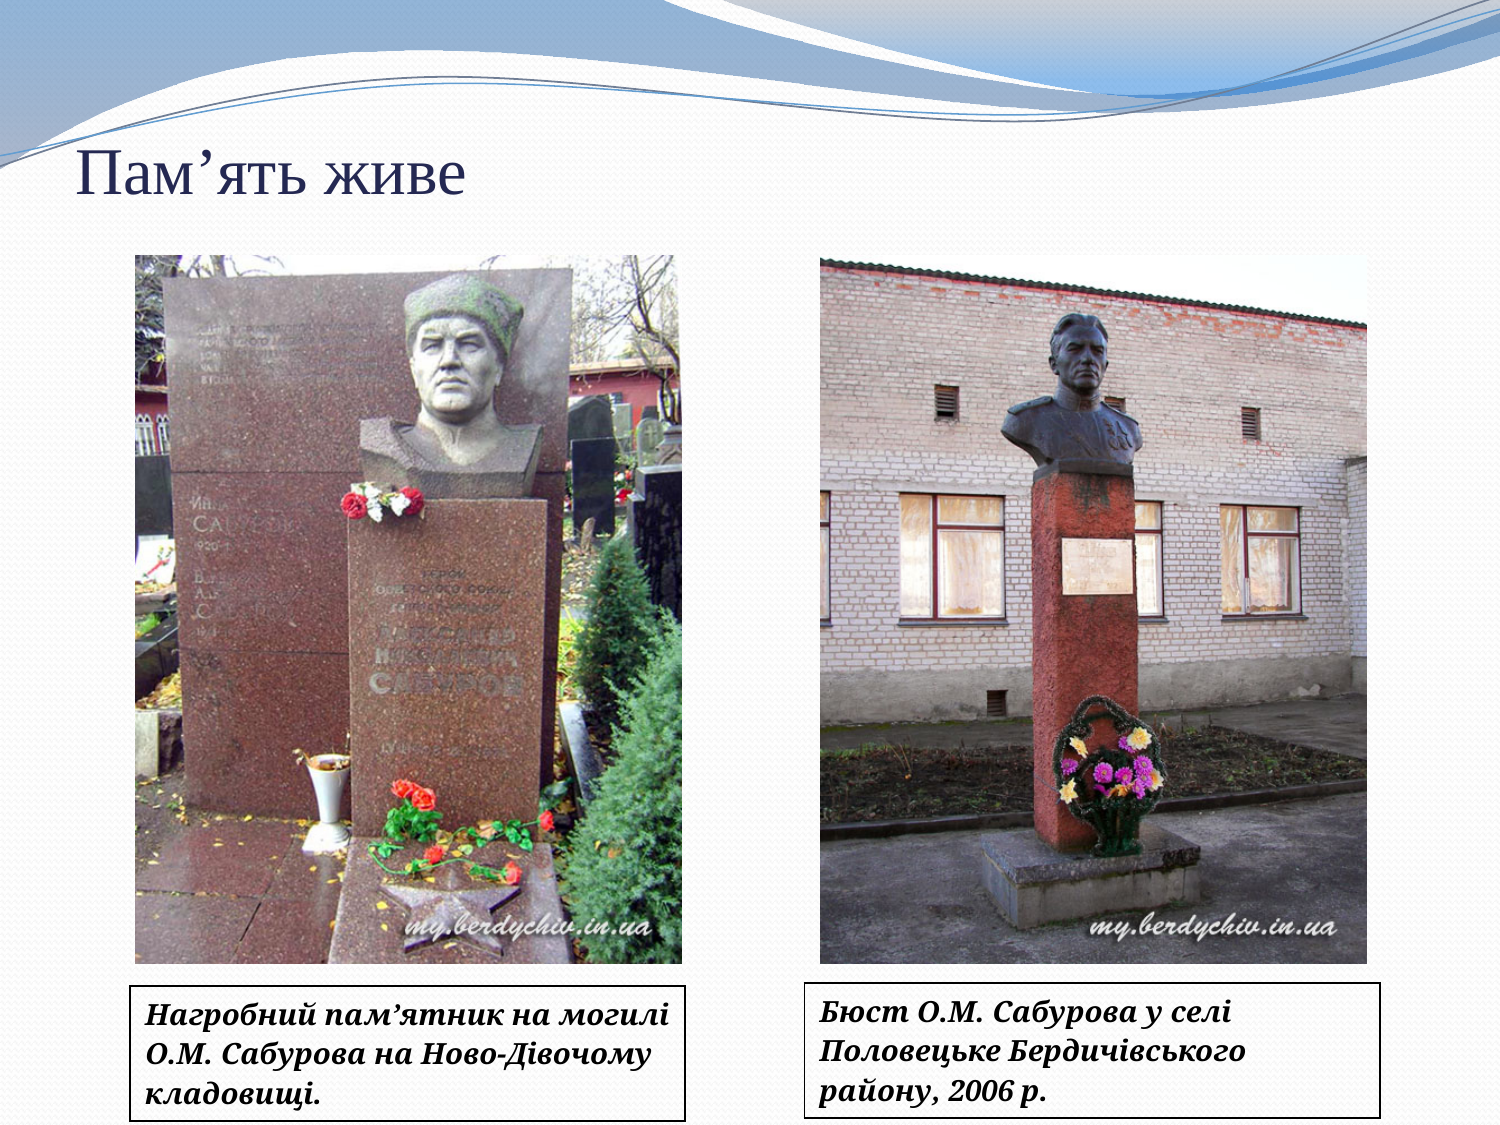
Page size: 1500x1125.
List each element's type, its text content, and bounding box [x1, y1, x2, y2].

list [135, 255, 683, 965]
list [820, 255, 1367, 965]
table_header Нагробний пам’ятник на могилі О.М. Сабурова на Ново-Дівочому кладовищі. [131, 987, 684, 1120]
table_header Бюст О.М. Сабурова у селі Половецьке Бердичівського району, 2006 р. [805, 984, 1379, 1117]
title Пам’ять живе [75, 115, 1425, 209]
